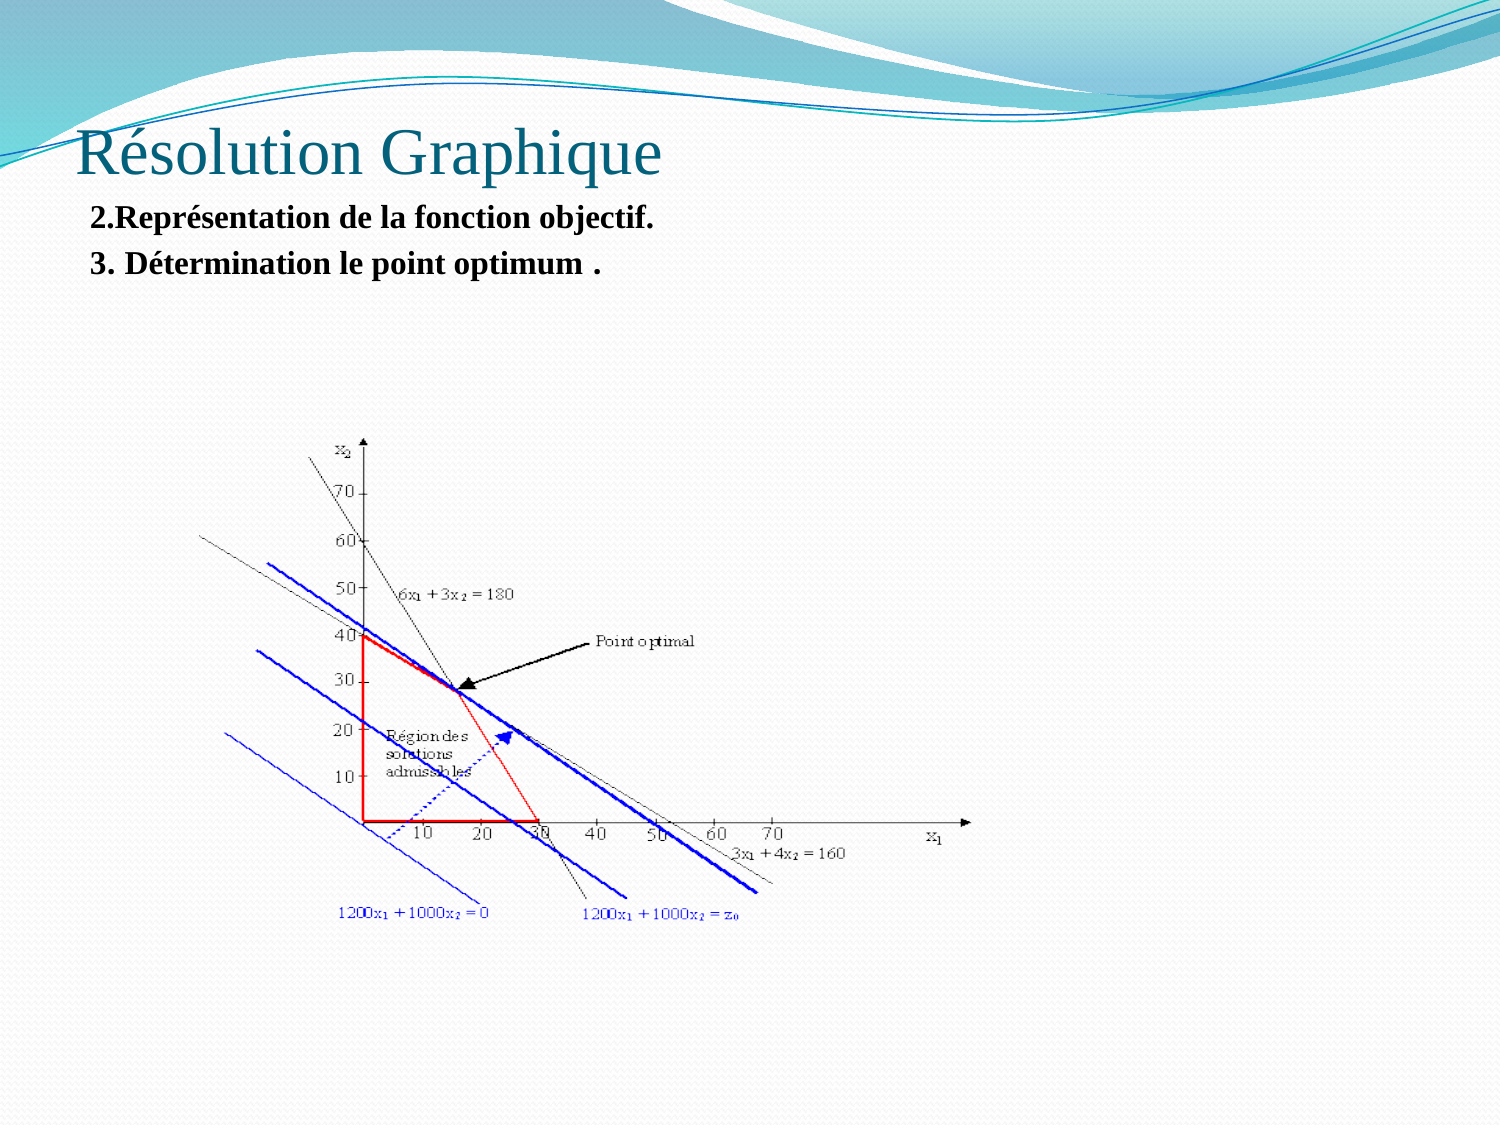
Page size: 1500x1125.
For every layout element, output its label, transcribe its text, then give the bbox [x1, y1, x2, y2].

picture [198, 433, 978, 931]
list 2.Représentation de la fonction objectif. 3. Détermination le point optimum . [75, 187, 1425, 1005]
list Introduction Problème d’affectation quadratique Méthodes de résolution [191, 434, 984, 943]
title Résolution Graphique [75, 45, 1425, 187]
